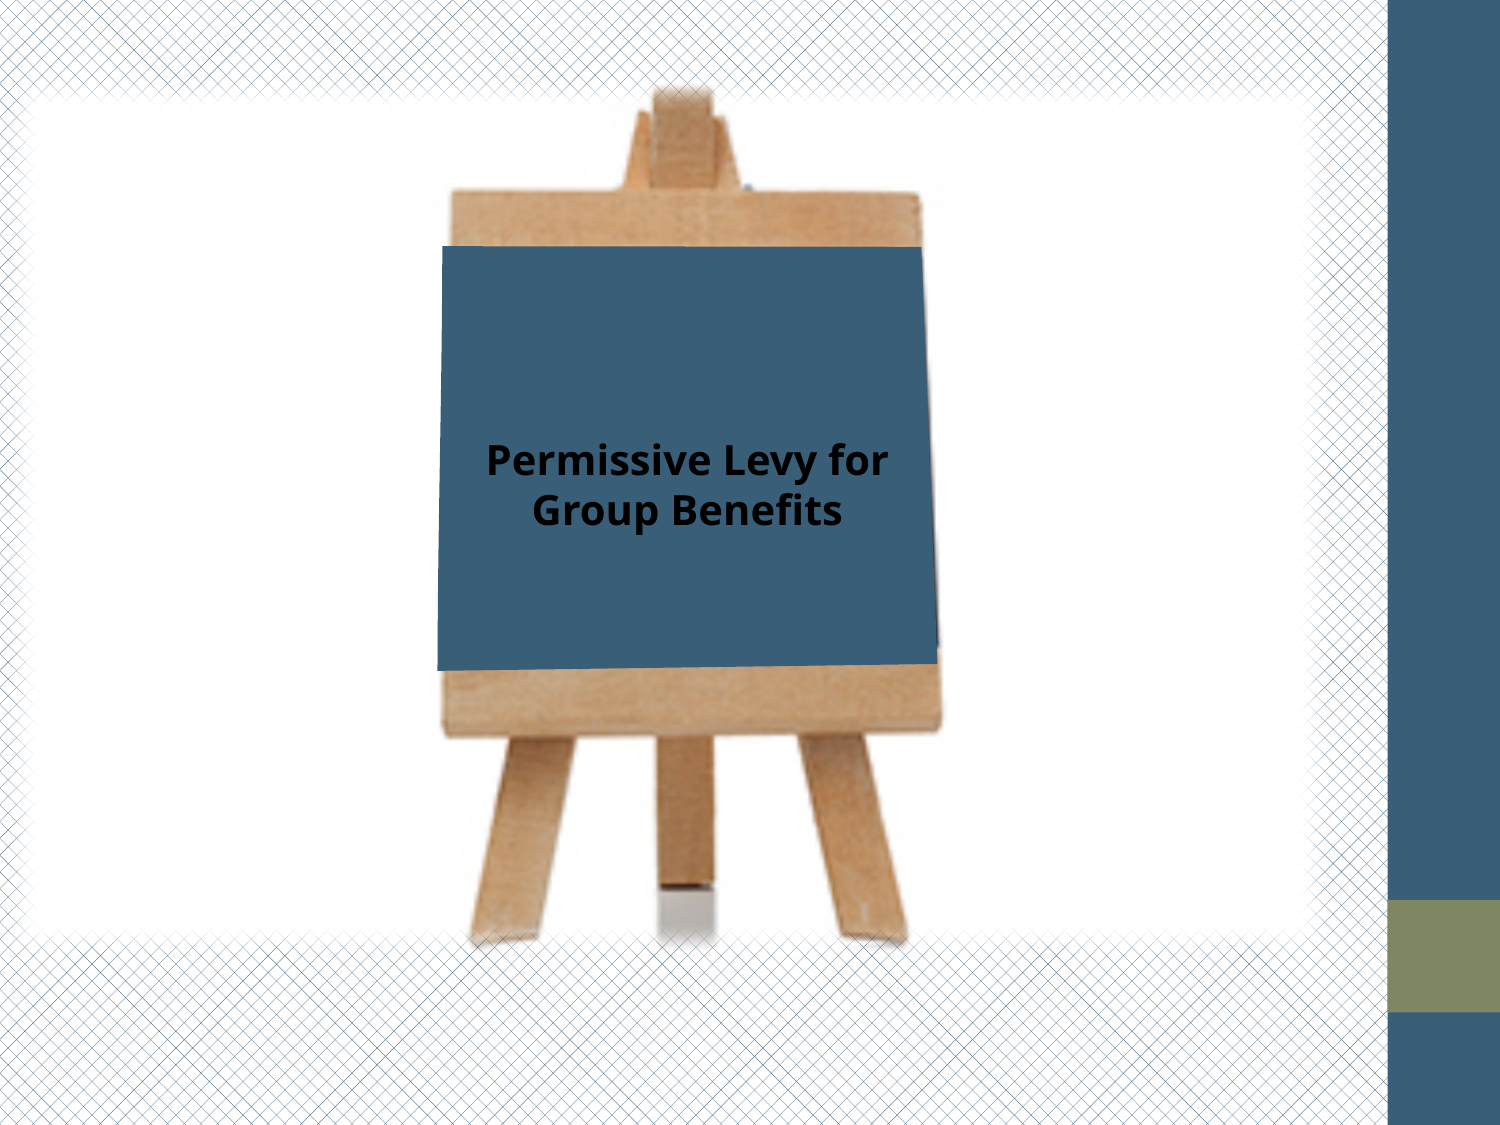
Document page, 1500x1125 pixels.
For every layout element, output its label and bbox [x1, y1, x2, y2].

picture [4, 74, 1335, 961]
